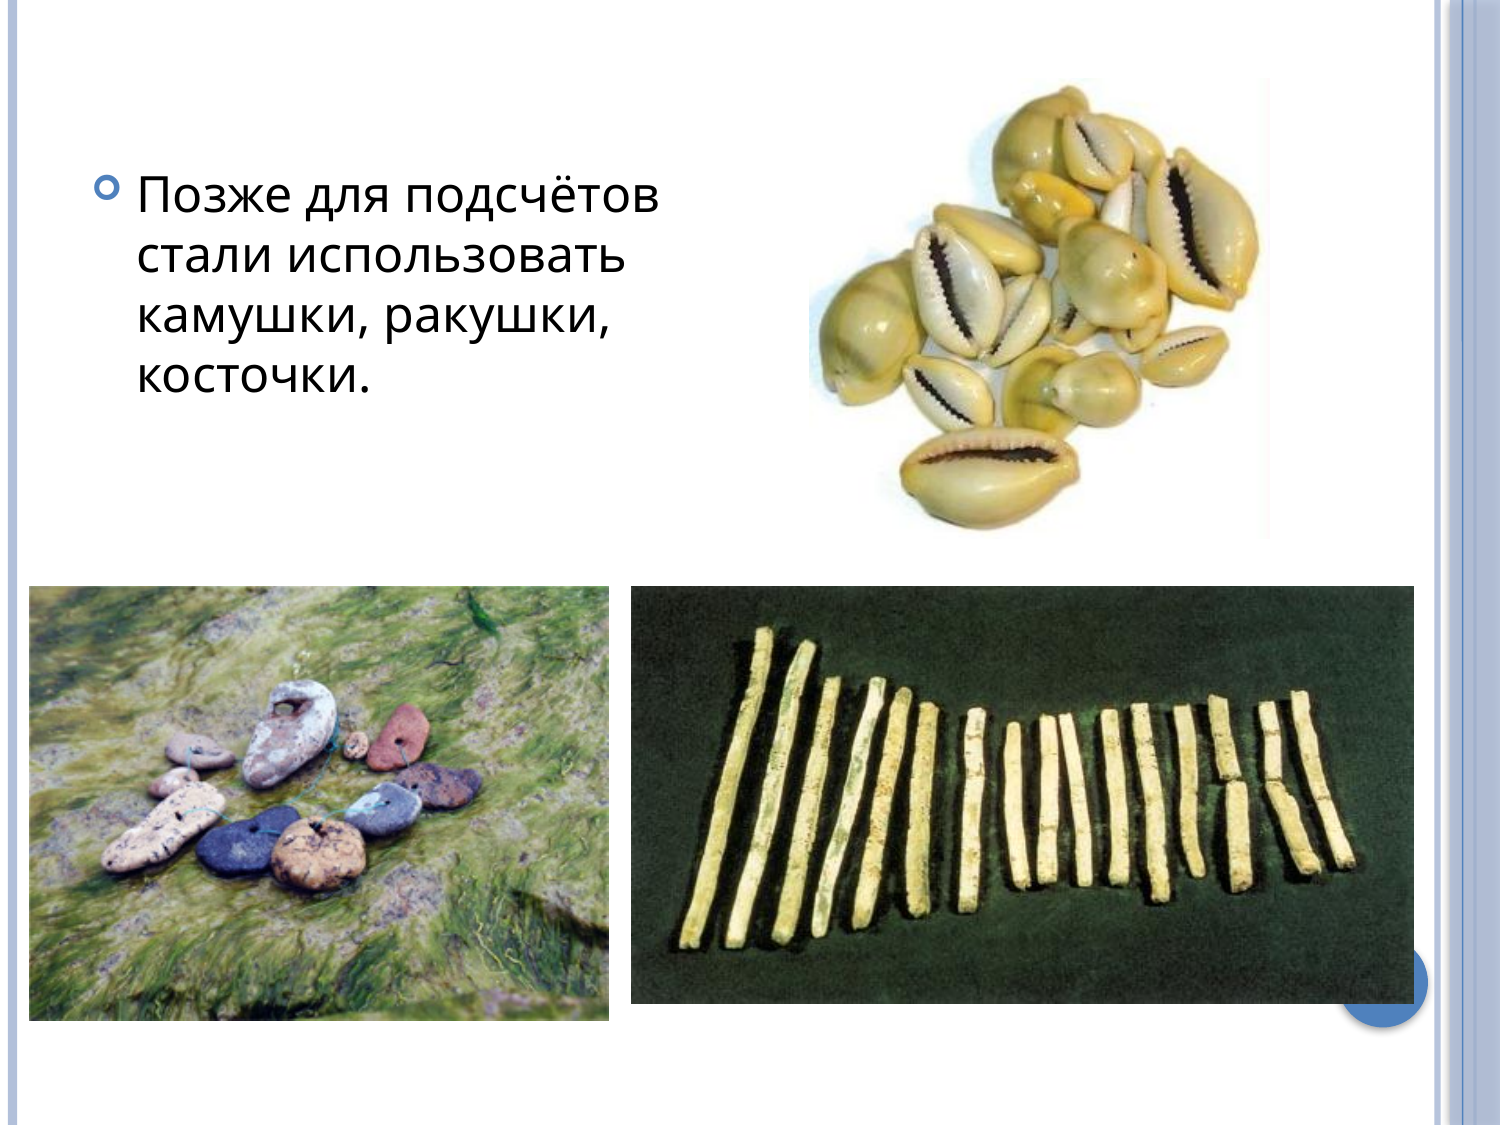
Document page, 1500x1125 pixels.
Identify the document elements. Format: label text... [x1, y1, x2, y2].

picture [28, 585, 609, 1021]
picture [808, 77, 1271, 540]
list Позже для подсчётов стали использовать камушки, ракушки, косточки. [76, 154, 677, 463]
picture [631, 585, 1414, 1004]
